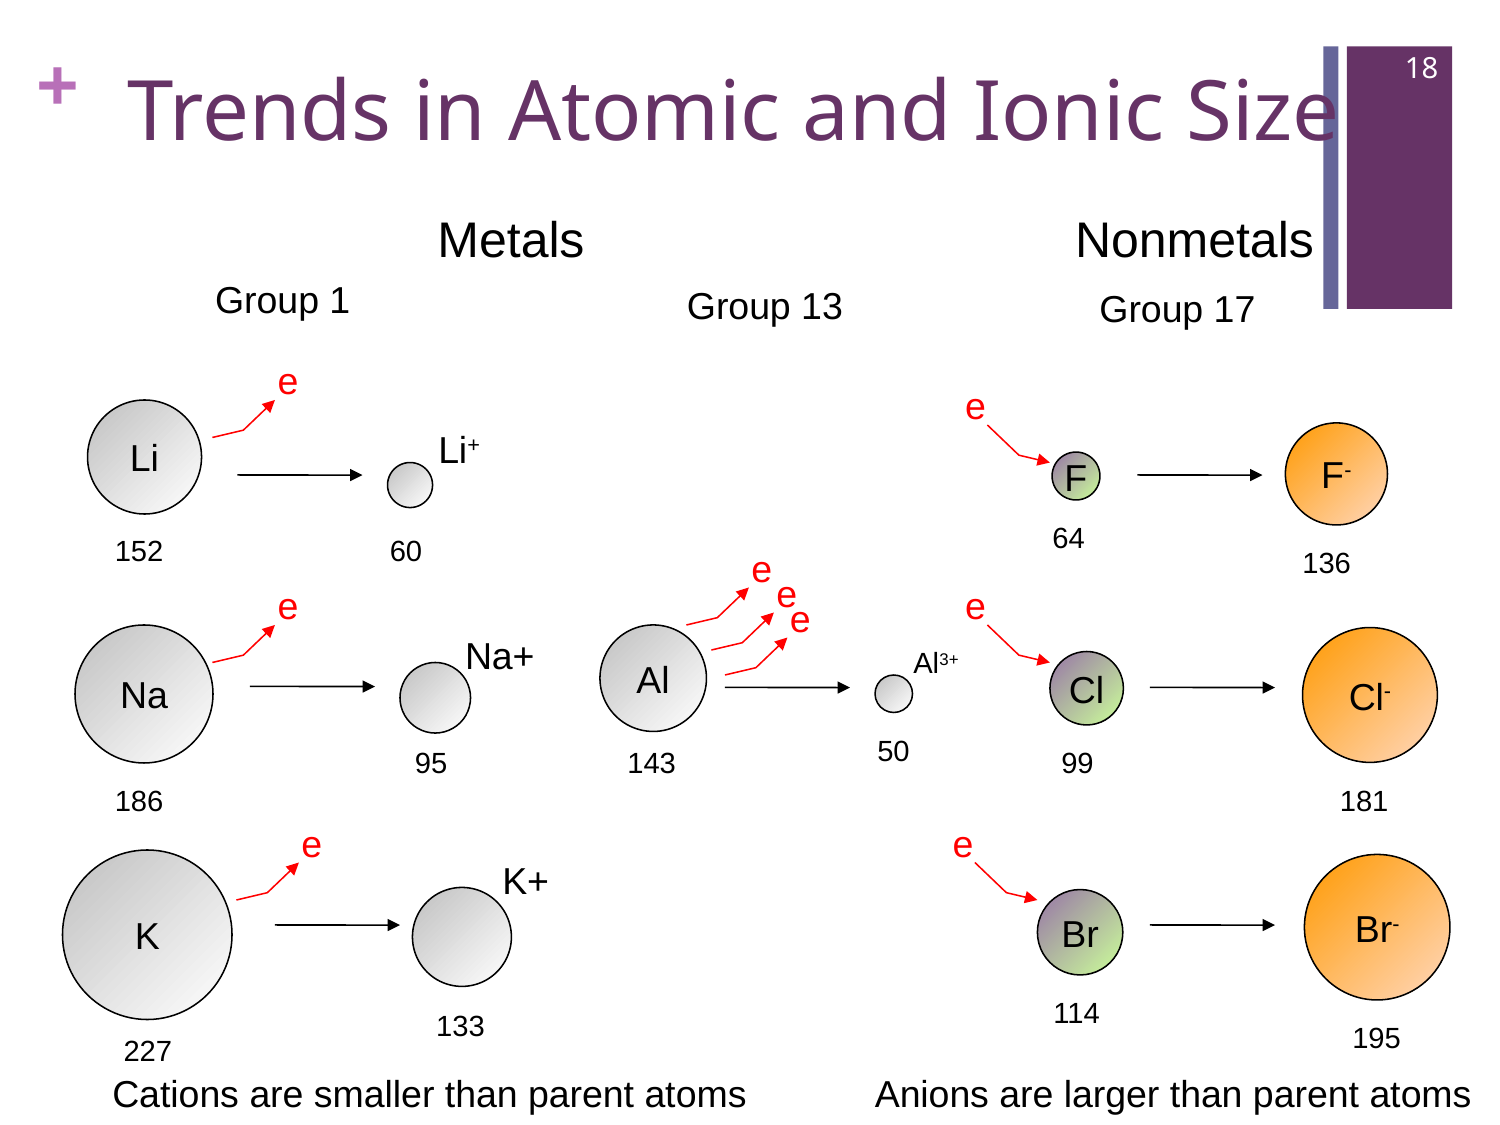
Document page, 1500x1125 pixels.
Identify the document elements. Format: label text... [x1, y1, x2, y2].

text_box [599, 274, 926, 788]
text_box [949, 574, 1051, 663]
text_box Group 17 [1084, 277, 1271, 337]
slide_number 18 [1362, 39, 1454, 100]
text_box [211, 349, 314, 438]
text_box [936, 811, 1038, 901]
text_box [249, 680, 376, 693]
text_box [1036, 451, 1124, 1038]
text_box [235, 811, 338, 901]
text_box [1303, 853, 1451, 1063]
text_box [1149, 918, 1276, 932]
text_box [240, 468, 363, 482]
text_box Nonmetals [1060, 199, 1329, 275]
text_box [274, 918, 400, 932]
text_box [399, 624, 551, 788]
text_box Anions are larger than parent atoms [860, 1062, 1487, 1123]
text_box Group 1 [200, 268, 366, 329]
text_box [211, 574, 314, 663]
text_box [61, 399, 233, 1076]
text_box Al3+ [933, 637, 974, 688]
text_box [949, 374, 1051, 463]
title Trends in Atomic and Ionic Size [112, 50, 1388, 238]
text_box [1284, 422, 1388, 588]
text_box Cations are smaller than parent atoms [97, 1062, 762, 1123]
text_box [1137, 468, 1263, 482]
text_box Metals [422, 199, 600, 275]
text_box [374, 417, 497, 576]
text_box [1301, 627, 1438, 826]
text_box [1149, 681, 1276, 694]
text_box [411, 849, 566, 1051]
